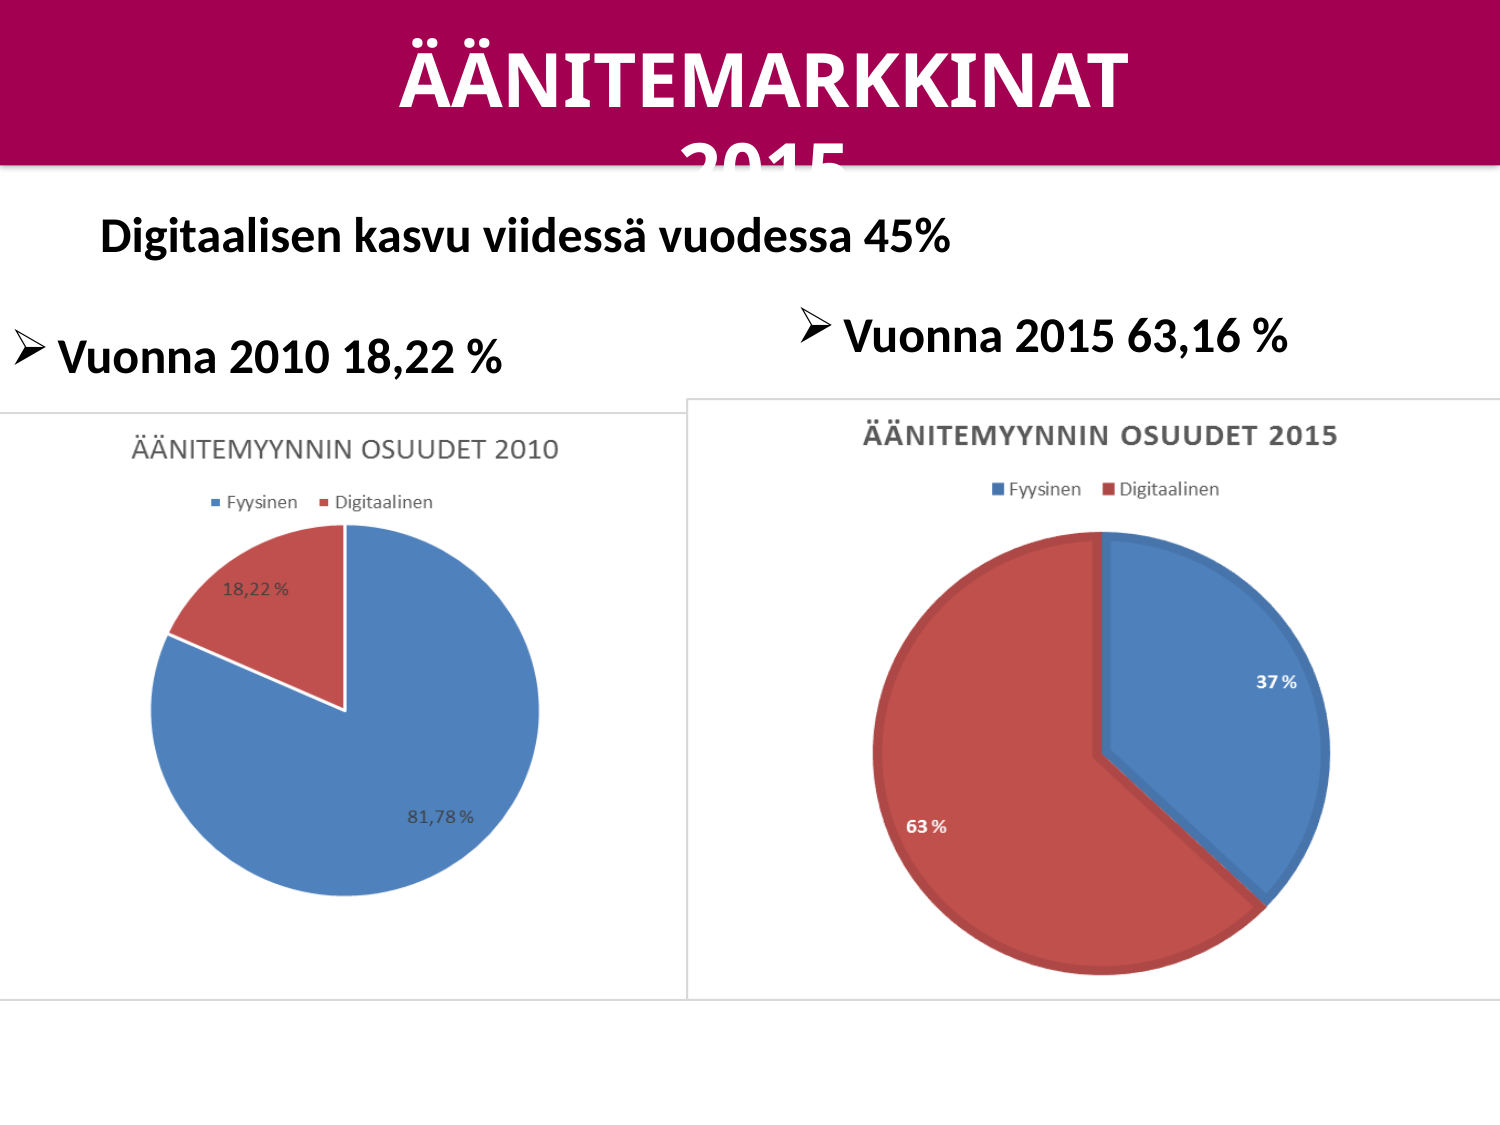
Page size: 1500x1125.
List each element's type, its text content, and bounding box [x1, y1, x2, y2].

text_box Vuonna 2015 63,16 % [781, 294, 1309, 370]
picture [0, 398, 1500, 1001]
text_box Vuonna 2010 18,22 % [0, 316, 687, 391]
text_box [0, 0, 1500, 166]
text_box ÄÄNITEMARKKINAT 2015 [290, 25, 1240, 221]
text_box Digitaalisen kasvu viidessä vuodessa 45% [85, 195, 1163, 271]
